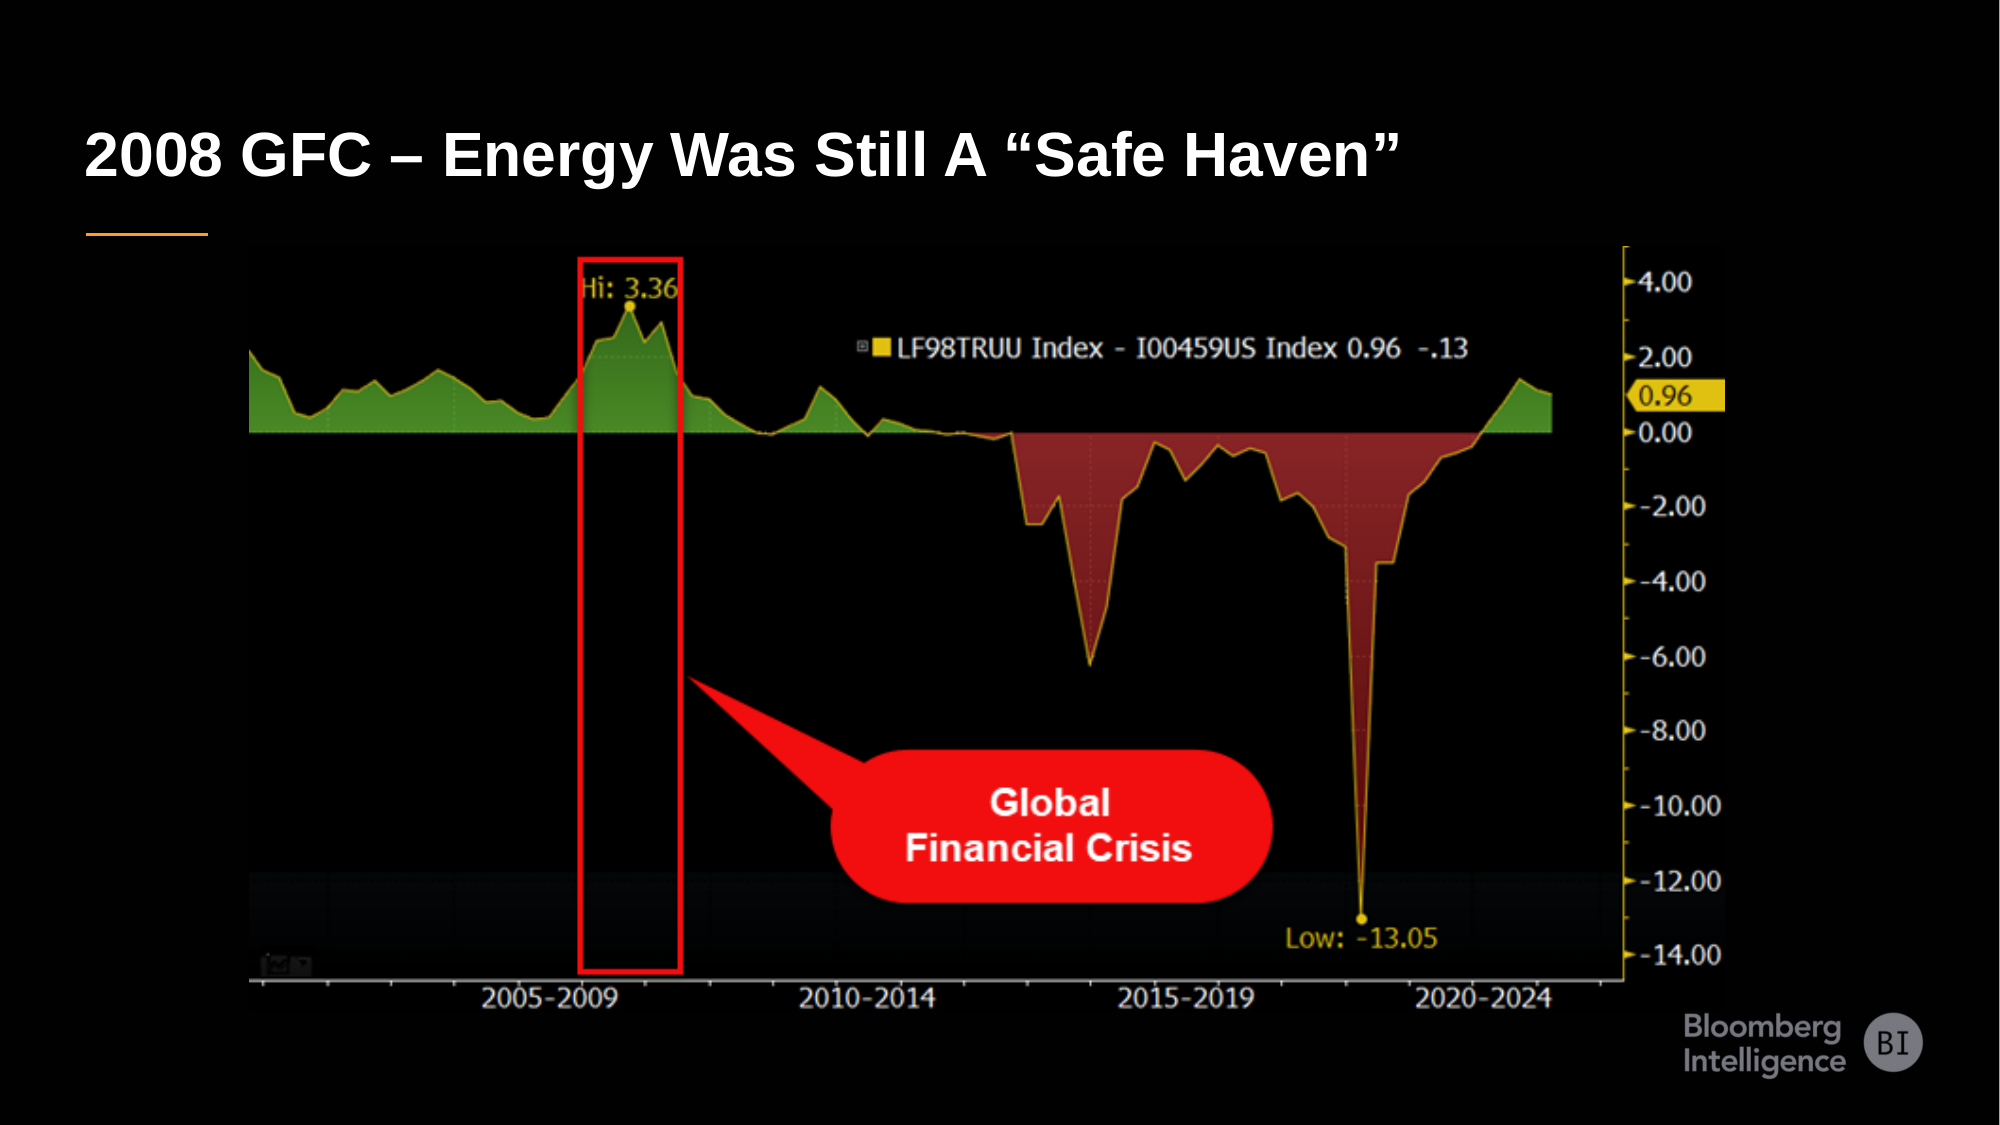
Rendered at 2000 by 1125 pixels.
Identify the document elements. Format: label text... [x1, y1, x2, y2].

picture [0, 0, 2000, 1125]
list 2008 GFC – Energy Was Still A “Safe Haven” [70, 115, 1913, 225]
